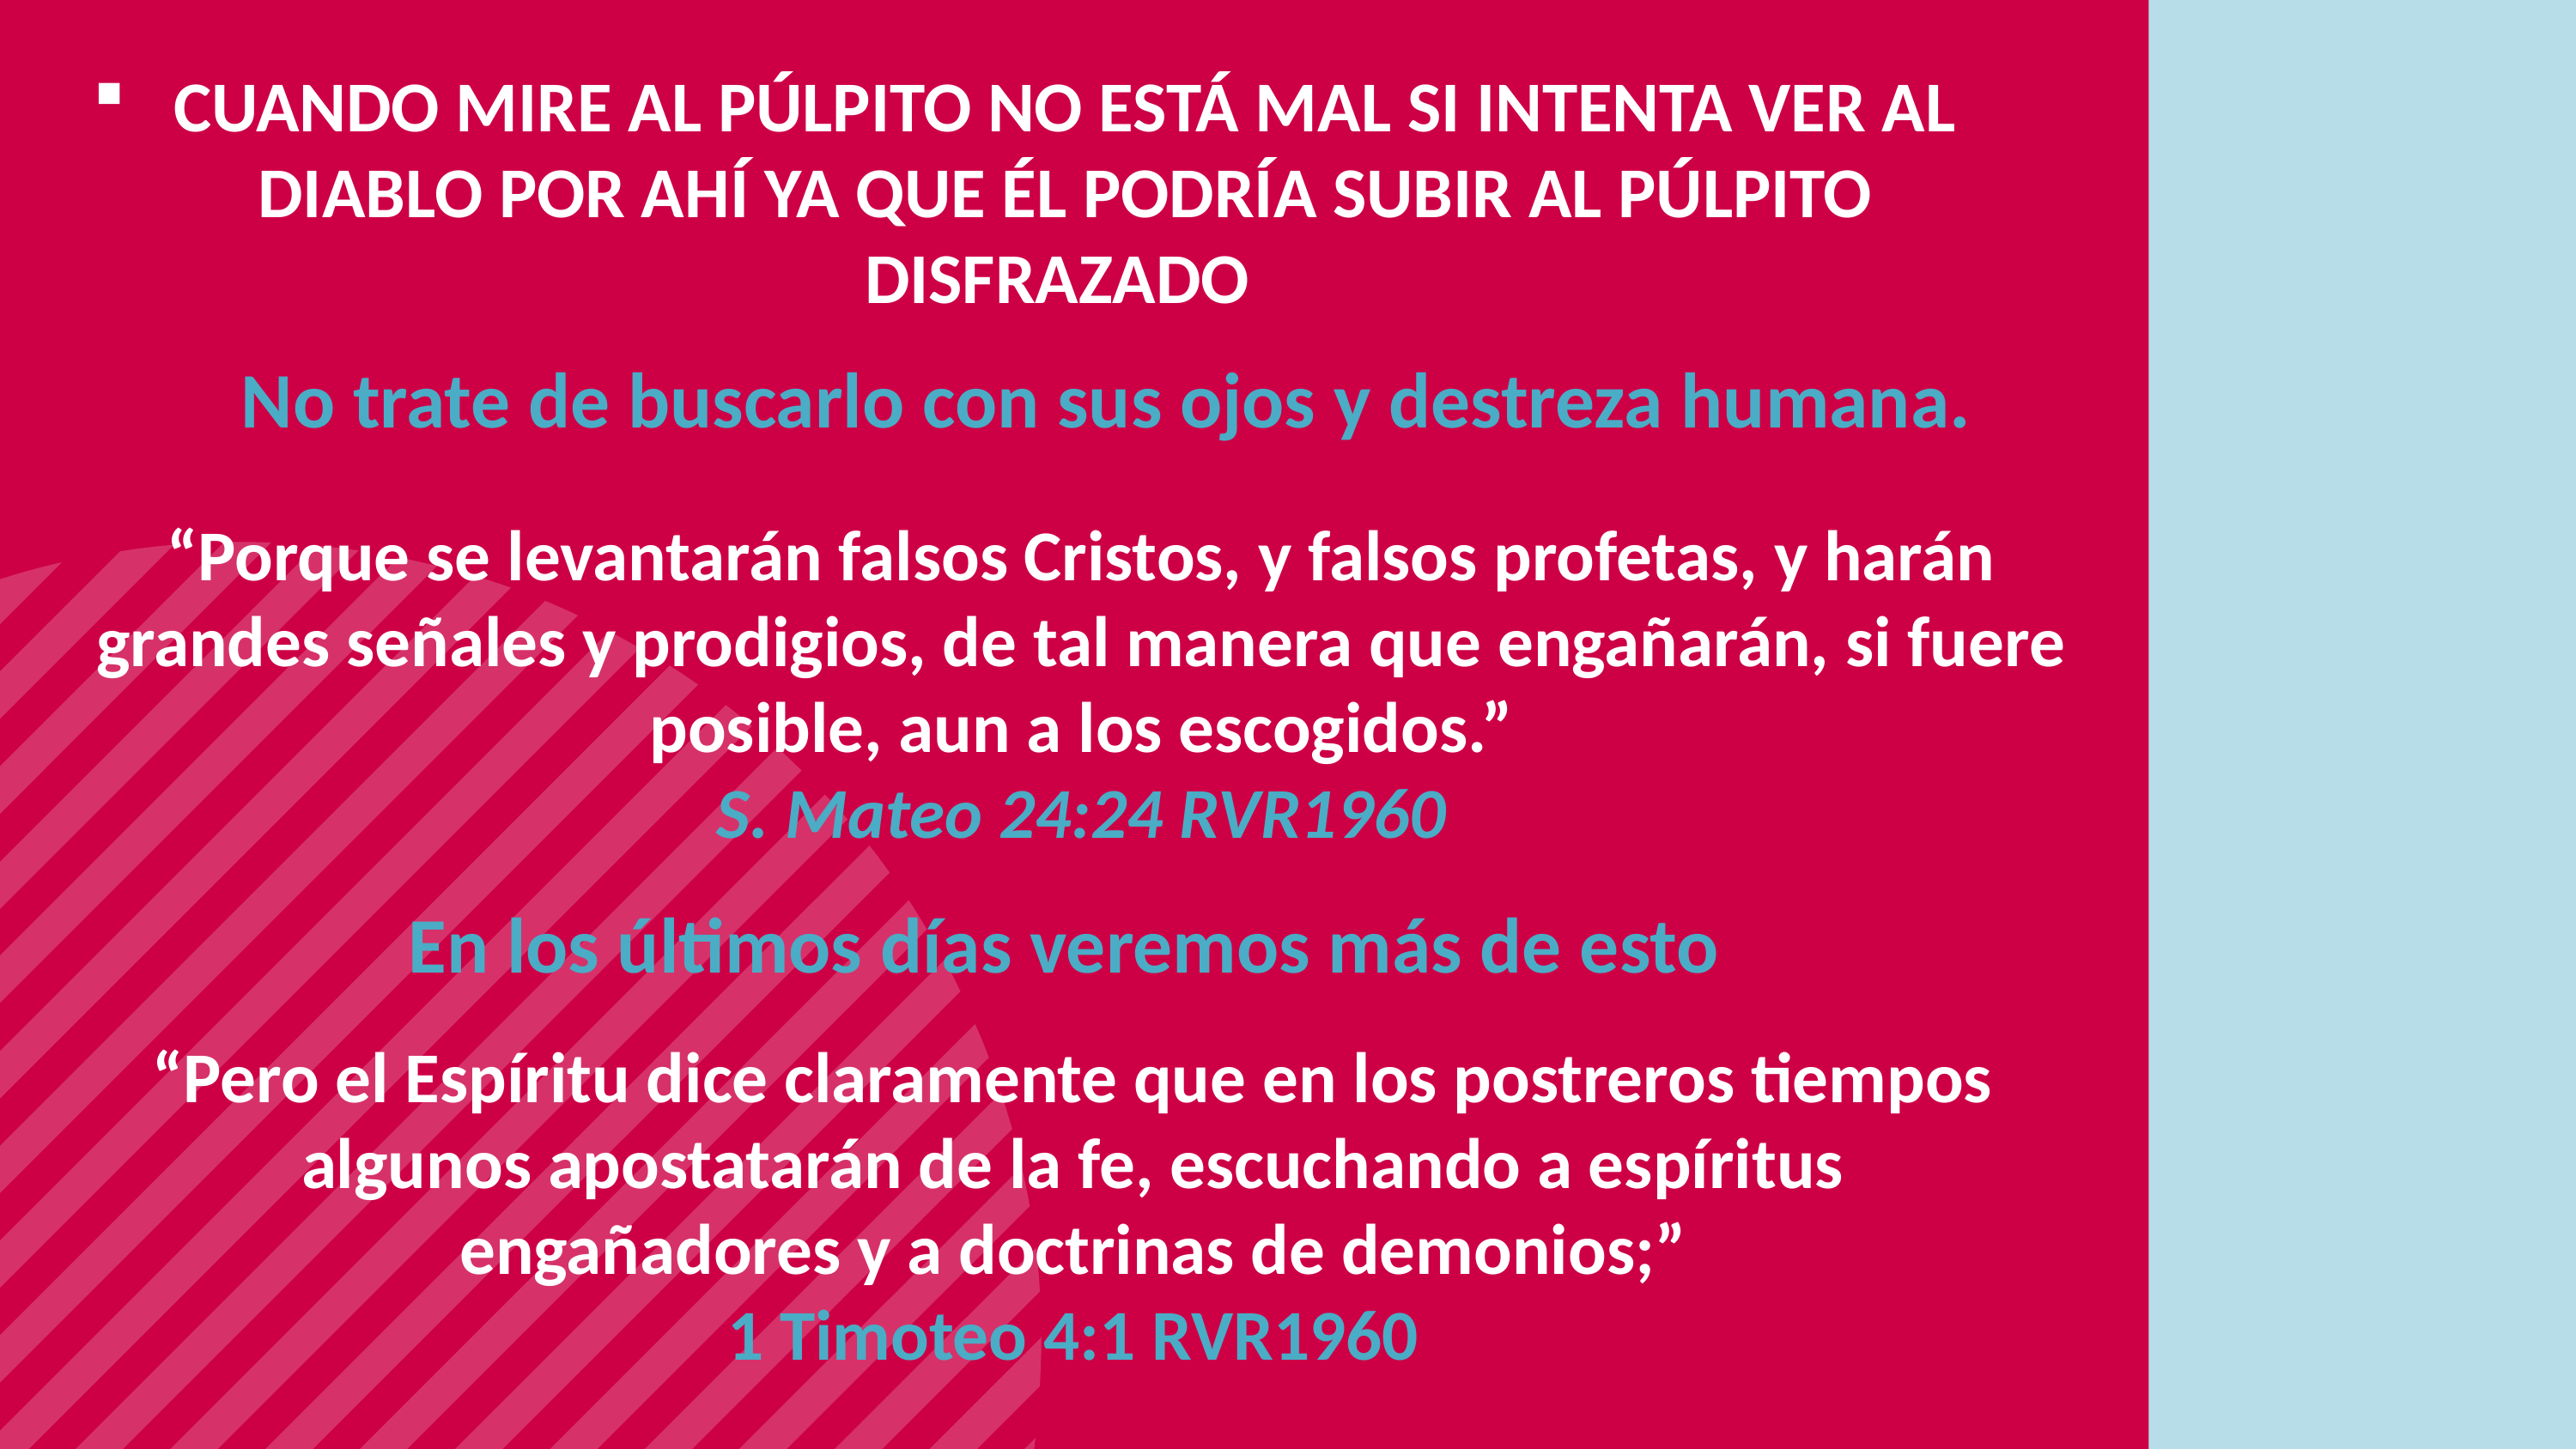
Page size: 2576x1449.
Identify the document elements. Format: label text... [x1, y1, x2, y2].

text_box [0, 541, 1042, 1449]
text_box “Pero el Espíritu dice claramente que en los postreros tiempos algunos apostatarán de la fe, escuchando a espíritus engañadores y a doctrinas de demonios;” 1 Timoteo 4:1 RVR1960 [1047, 1024, 2033, 1381]
text_box CUANDO MIRE AL PÚLPITO NO ESTÁ MAL SI INTENTA VER AL DIABLO POR AHÍ YA QUE ÉL PODRÍA SUBIR AL PÚLPITO DISFRAZADO [64, 53, 1986, 324]
text_box [2148, 0, 2576, 1449]
text_box No trate de buscarlo con sus ojos y destreza humana. [0, 343, 2218, 451]
text_box En los últimos días veremos más de esto [1047, 888, 1777, 1024]
text_box “Porque se levantarán falsos Cristos, y falsos profetas, y harán grandes señales y prodigios, de tal manera que engañarán, si fuere posible, aun a los escogidos.” S. Mateo 24:24 RVR1960 [72, 416, 2091, 859]
